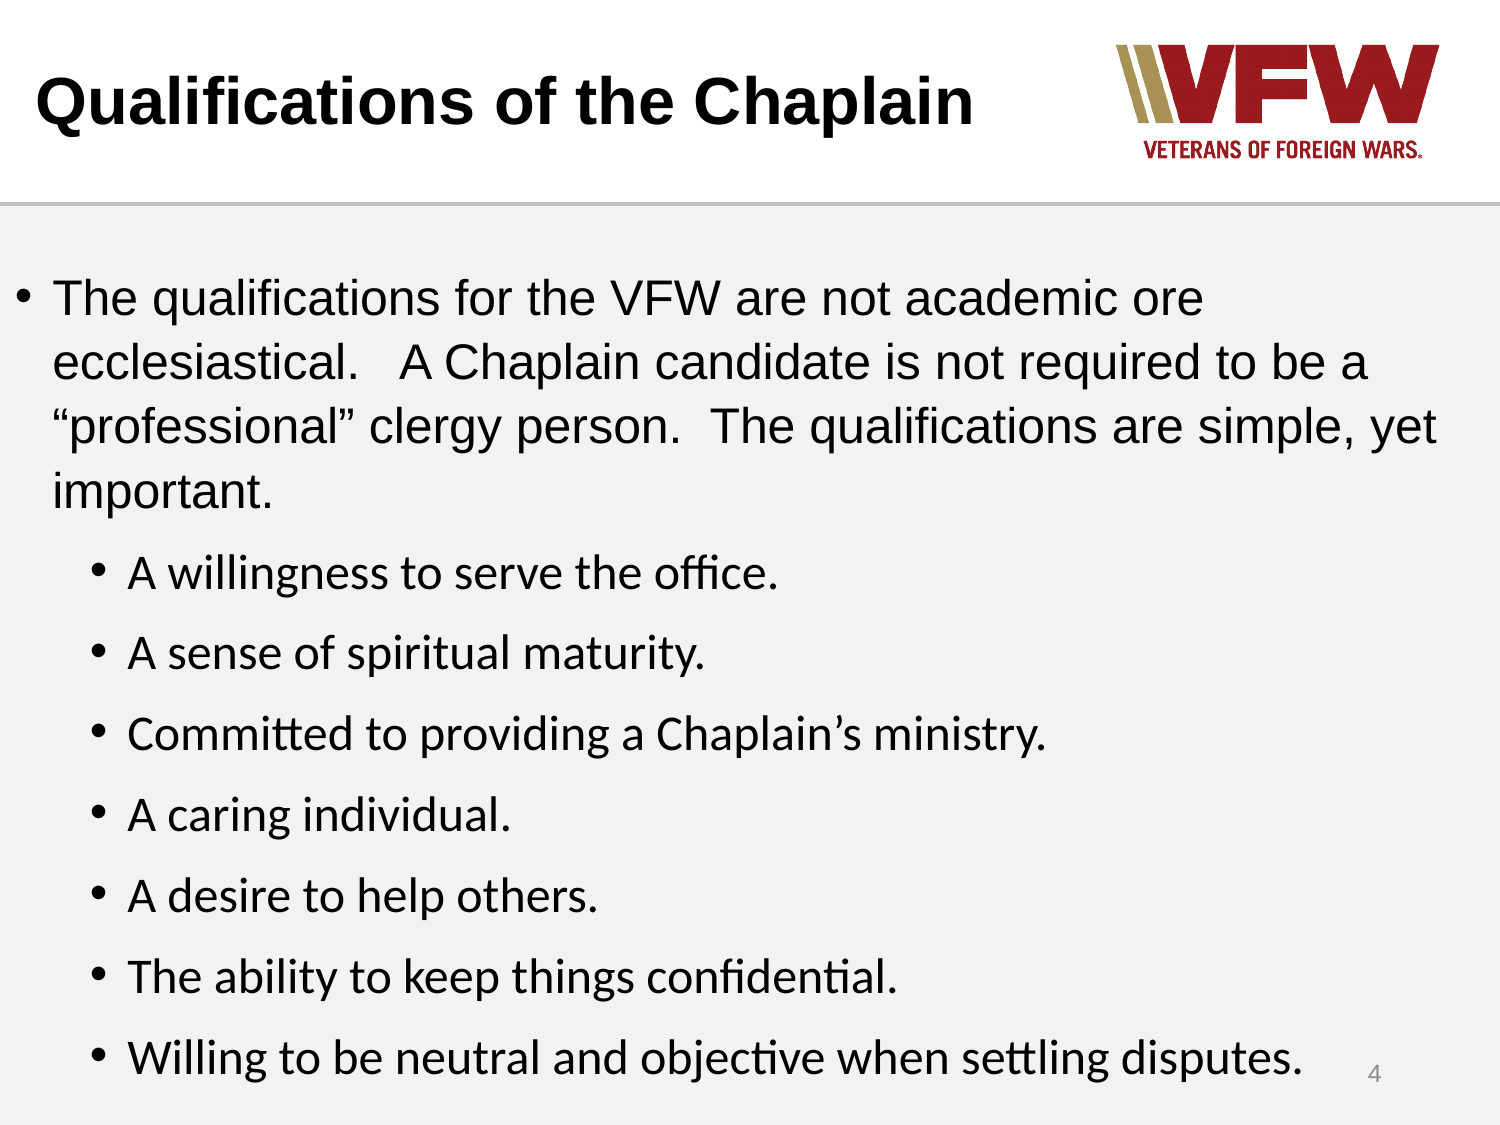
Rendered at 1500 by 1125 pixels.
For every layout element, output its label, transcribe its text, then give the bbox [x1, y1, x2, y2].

slide_number 4 [1059, 1042, 1397, 1103]
list The qualifications for the VFW are not academic ore ecclesiastical. A Chaplain candidate is not required to be a “professional” clergy person. The qualifications are simple, yet important. A willingness to serve the office. A sense of spiritual maturity. Committed to providing a Chaplain’s ministry. A caring individual. A desire to help others. The ability to keep things confidential. Willing to be neutral and objective when settling disputes. [0, 254, 1500, 1125]
picture [1128, 44, 1440, 159]
title Qualifications of the Chaplain [20, 22, 1128, 184]
